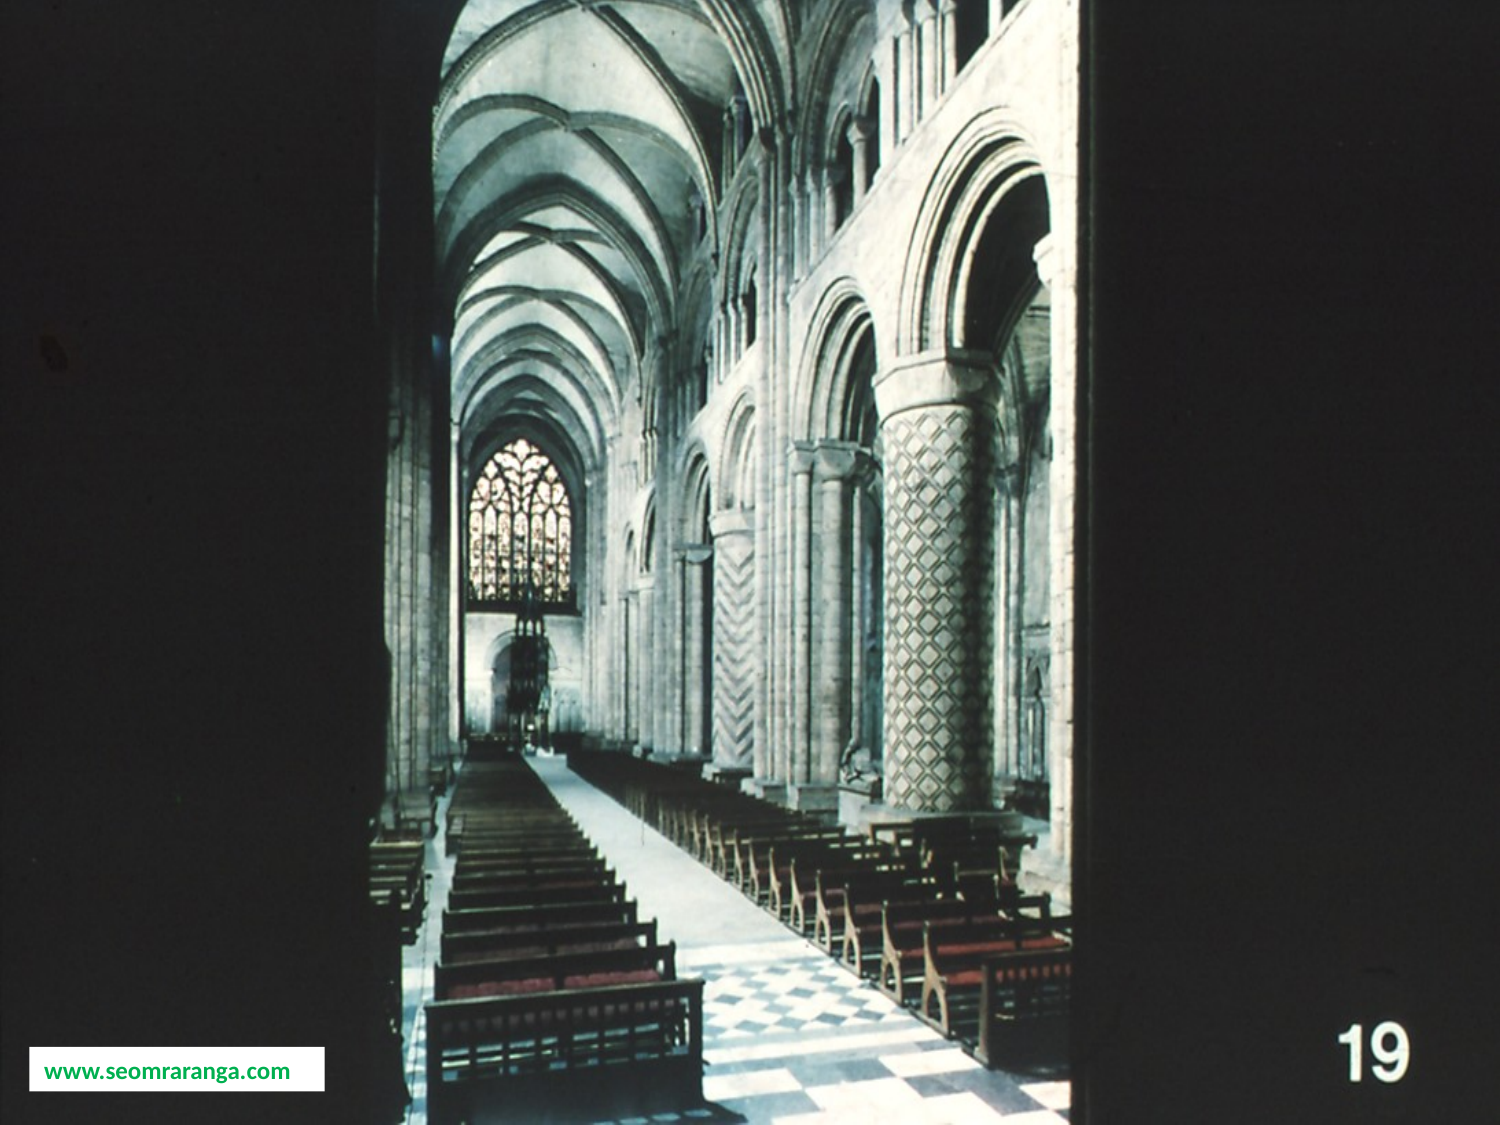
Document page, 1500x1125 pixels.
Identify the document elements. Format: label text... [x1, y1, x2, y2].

text_box www.seomraranga.com [29, 1046, 325, 1092]
picture [0, 0, 1500, 1125]
